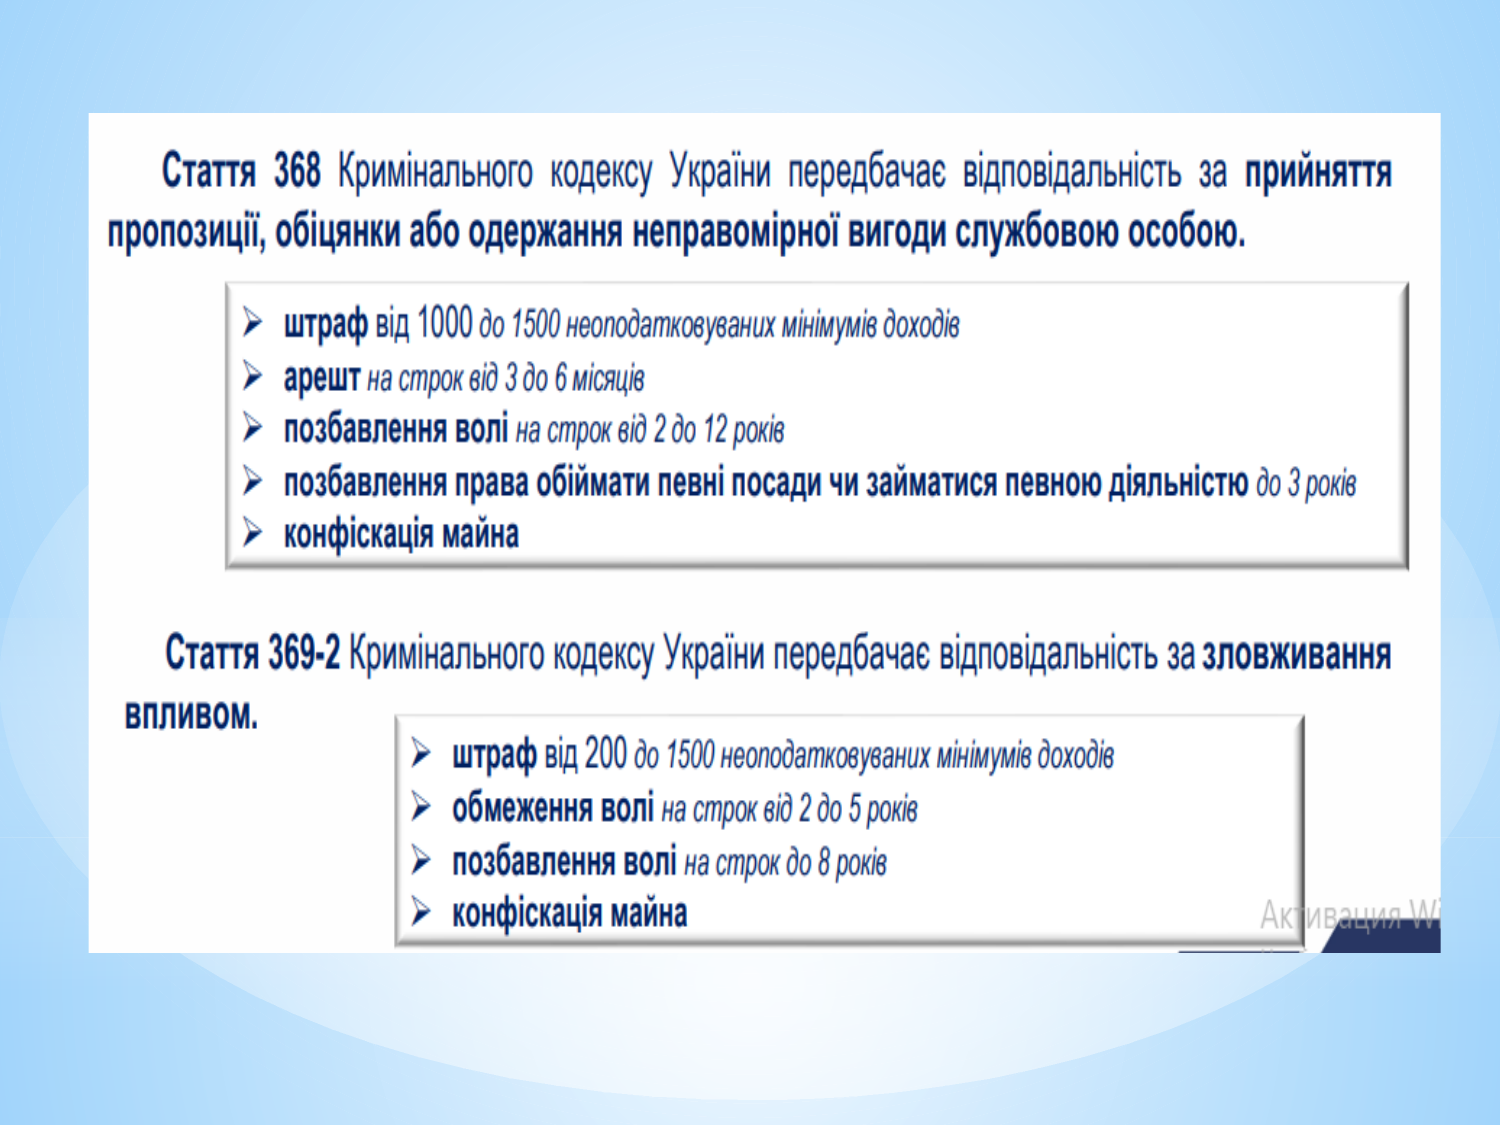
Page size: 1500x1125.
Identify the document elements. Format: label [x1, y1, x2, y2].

picture [88, 113, 1441, 953]
